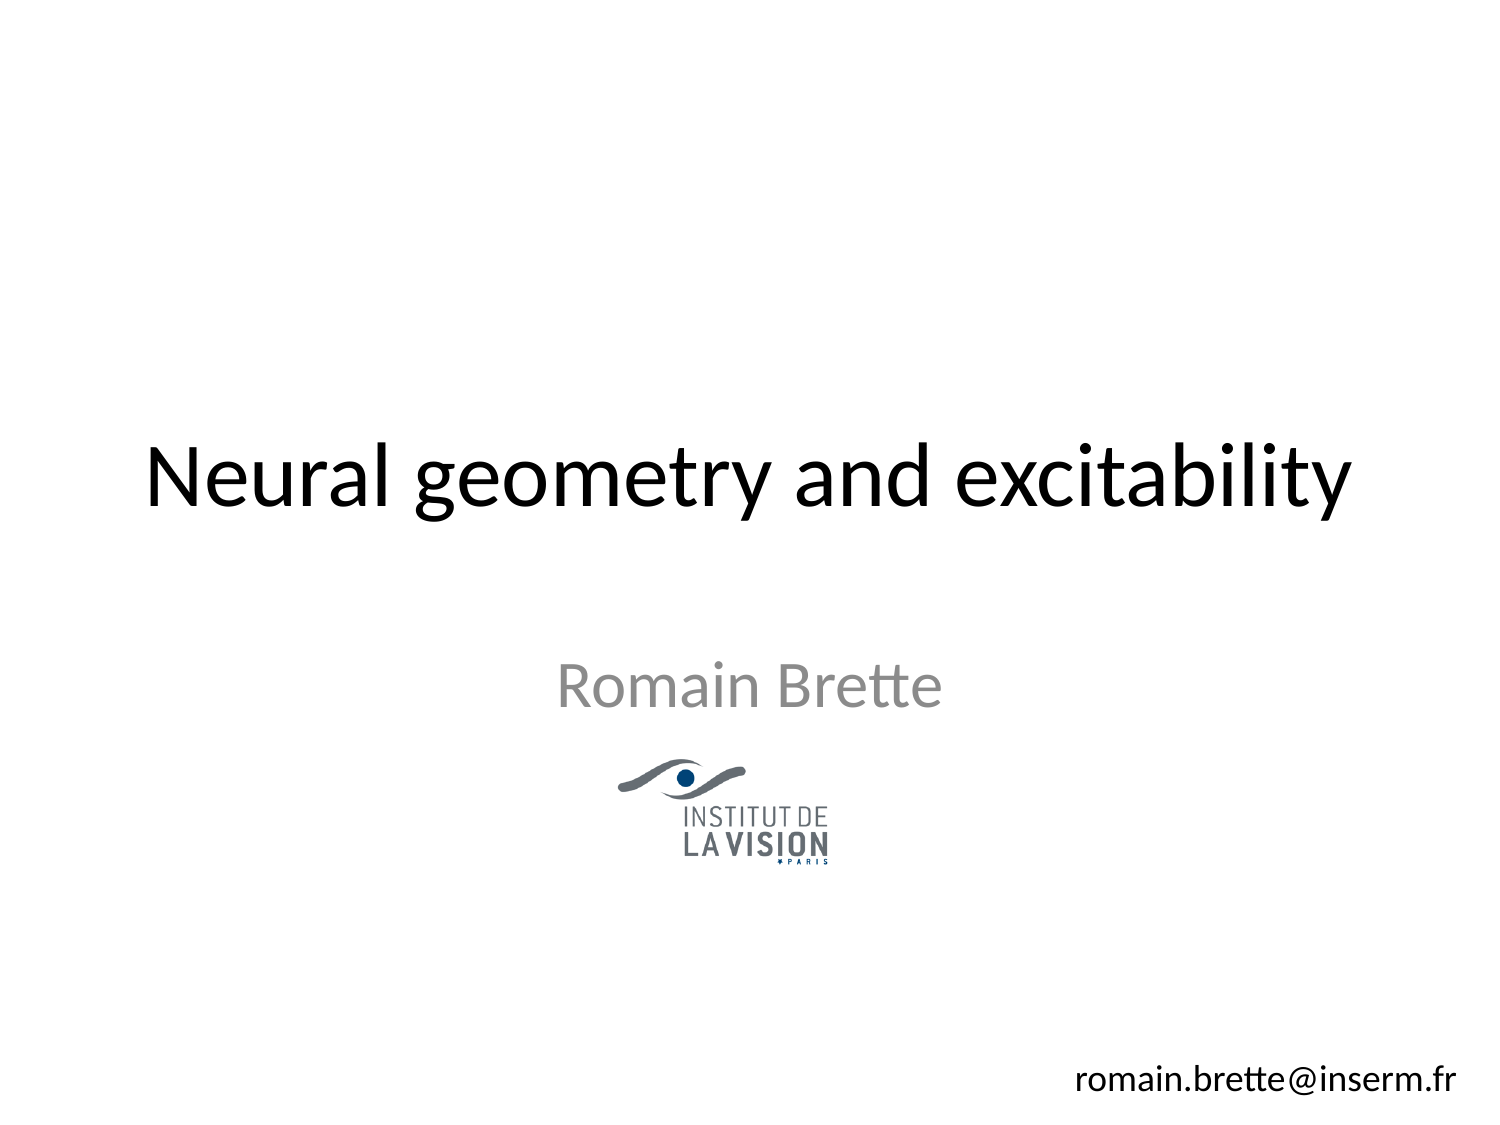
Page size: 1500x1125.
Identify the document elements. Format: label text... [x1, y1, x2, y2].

title Neural geometry and excitability [112, 349, 1388, 591]
text_box romain.brette@inserm.fr [1060, 1046, 1473, 1107]
text_box Romain Brette [224, 633, 1275, 925]
picture [615, 752, 833, 869]
